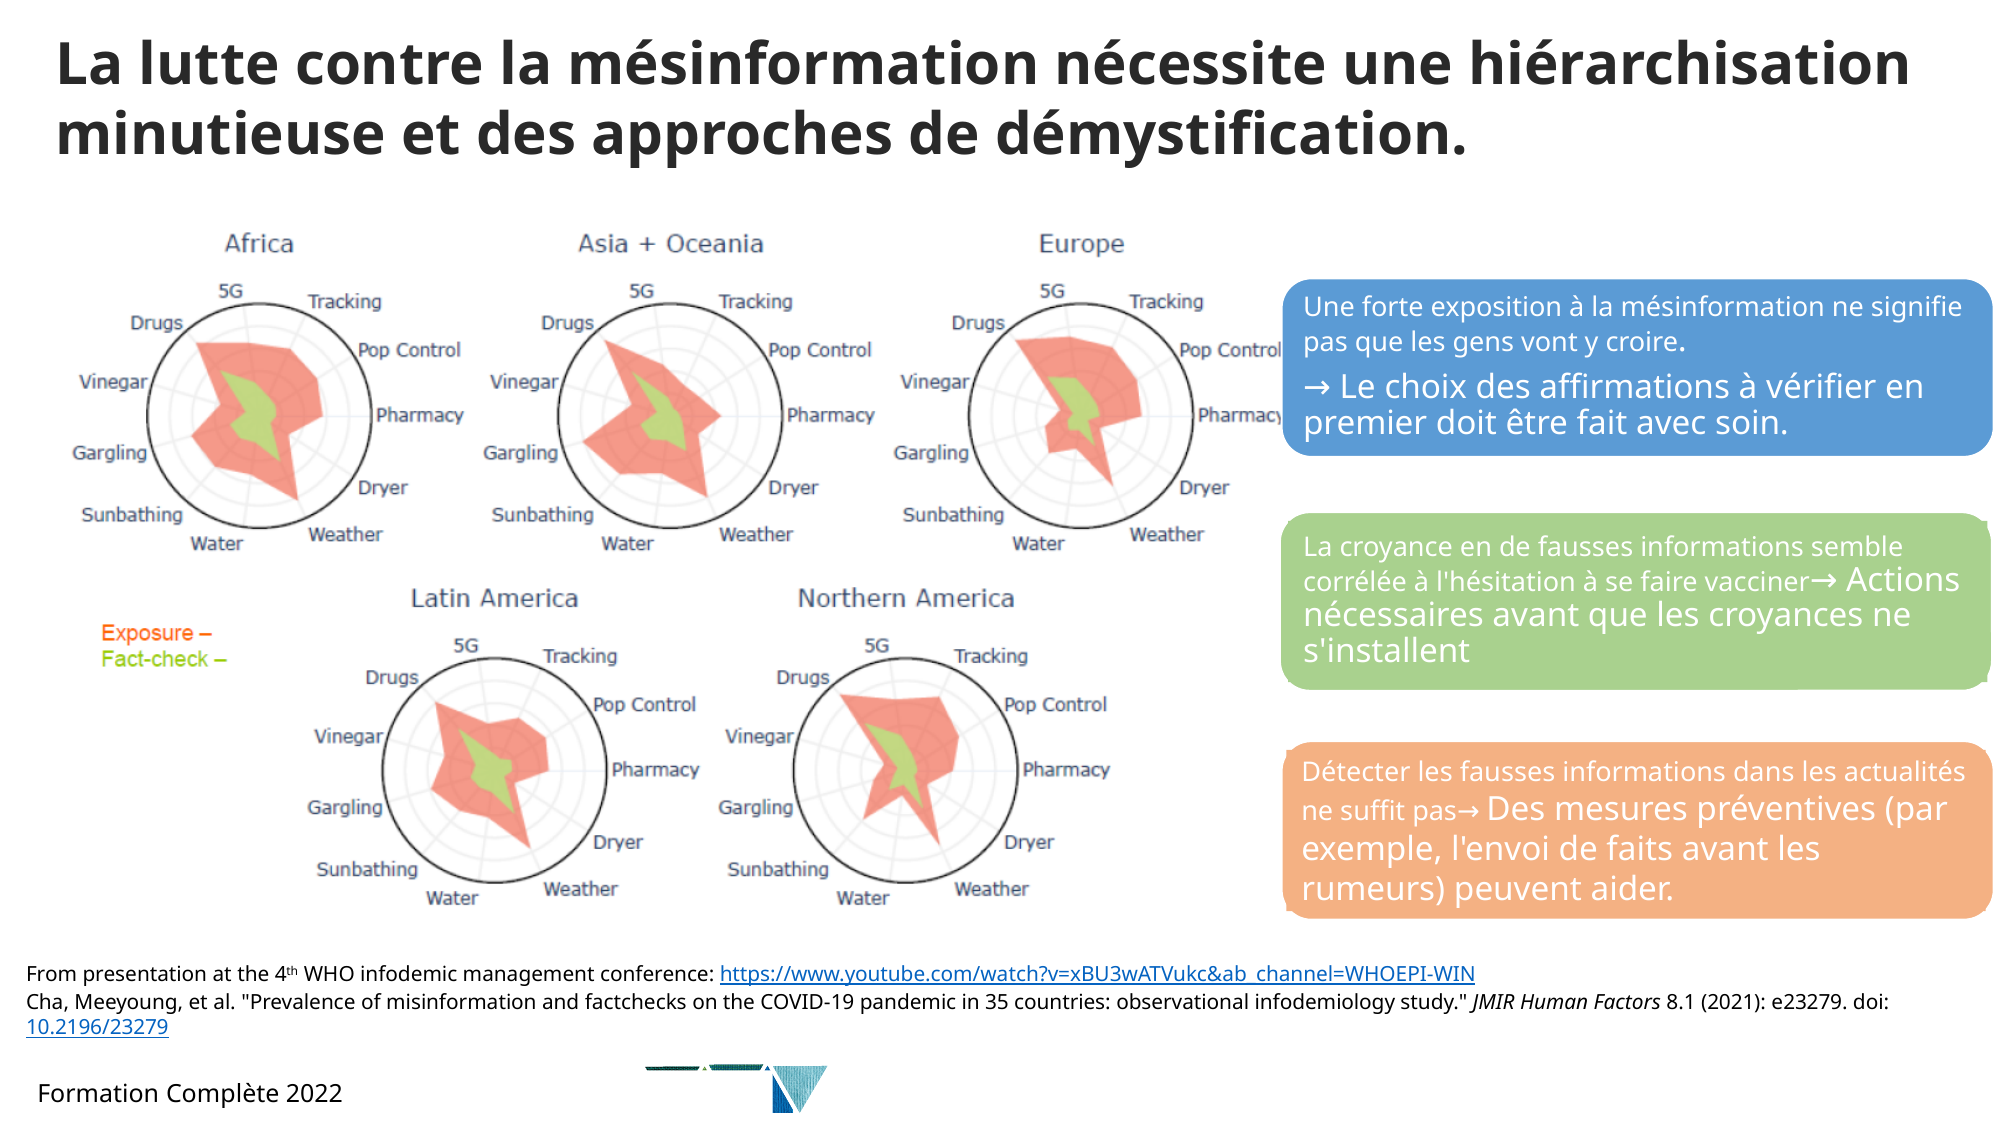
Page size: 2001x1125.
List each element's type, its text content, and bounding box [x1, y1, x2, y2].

picture [645, 1066, 700, 1070]
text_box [1281, 741, 1994, 920]
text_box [1279, 512, 1993, 691]
text_box La lutte contre la mésinformation nécessite une hiérarchisation minutieuse et des approches de démystification. [40, 18, 1986, 174]
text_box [11, 209, 1367, 954]
text_box From presentation at the 4th WHO infodemic management conference: https://www.youtube.com/watch?v=xBU3wATVukc&ab_channel=WHOEPI-WIN Cha, Meeyoung, et al. "Prevalence of misinformation and factchecks on the COVID-19 pandemic in 35 countries: observational infodemiology study." JMIR Human Factors 8.1 (2021): e23279. doi: 10.2196/23279 [11, 953, 1963, 1050]
picture [773, 1075, 793, 1113]
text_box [1281, 278, 1994, 457]
text_box Formation Complète 2022 [22, 1070, 773, 1115]
picture [709, 1064, 764, 1070]
picture [773, 1065, 828, 1113]
